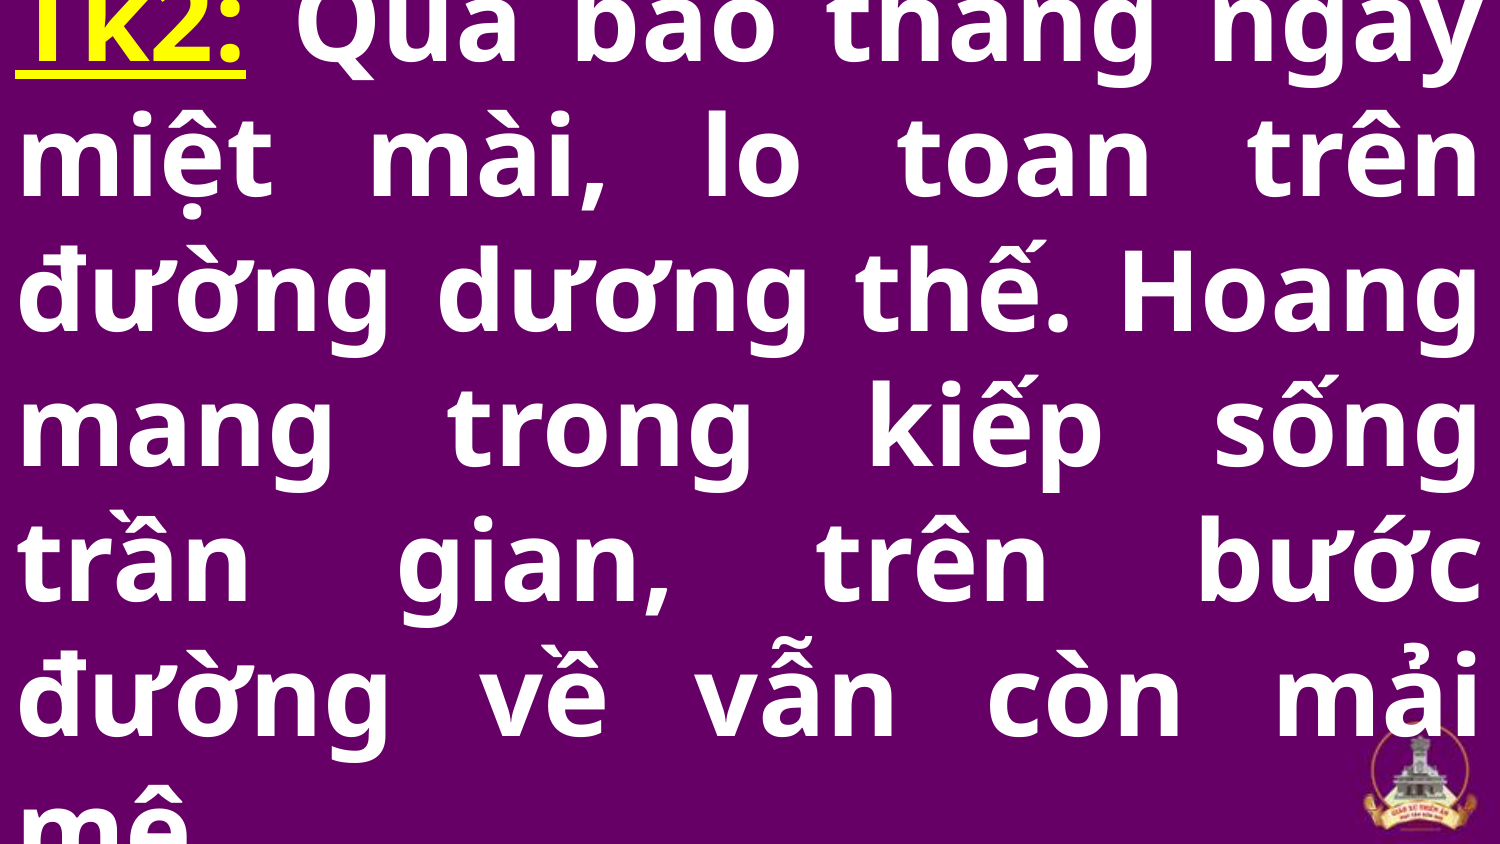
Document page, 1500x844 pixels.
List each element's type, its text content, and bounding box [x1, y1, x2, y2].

title Tk2: Qua bao tháng ngày miệt mài, lo toan trên đường dương thế. Hoang mang trong kiếp sống trần gian, trên bước đường về vẫn còn mải mê. [0, 0, 1500, 844]
